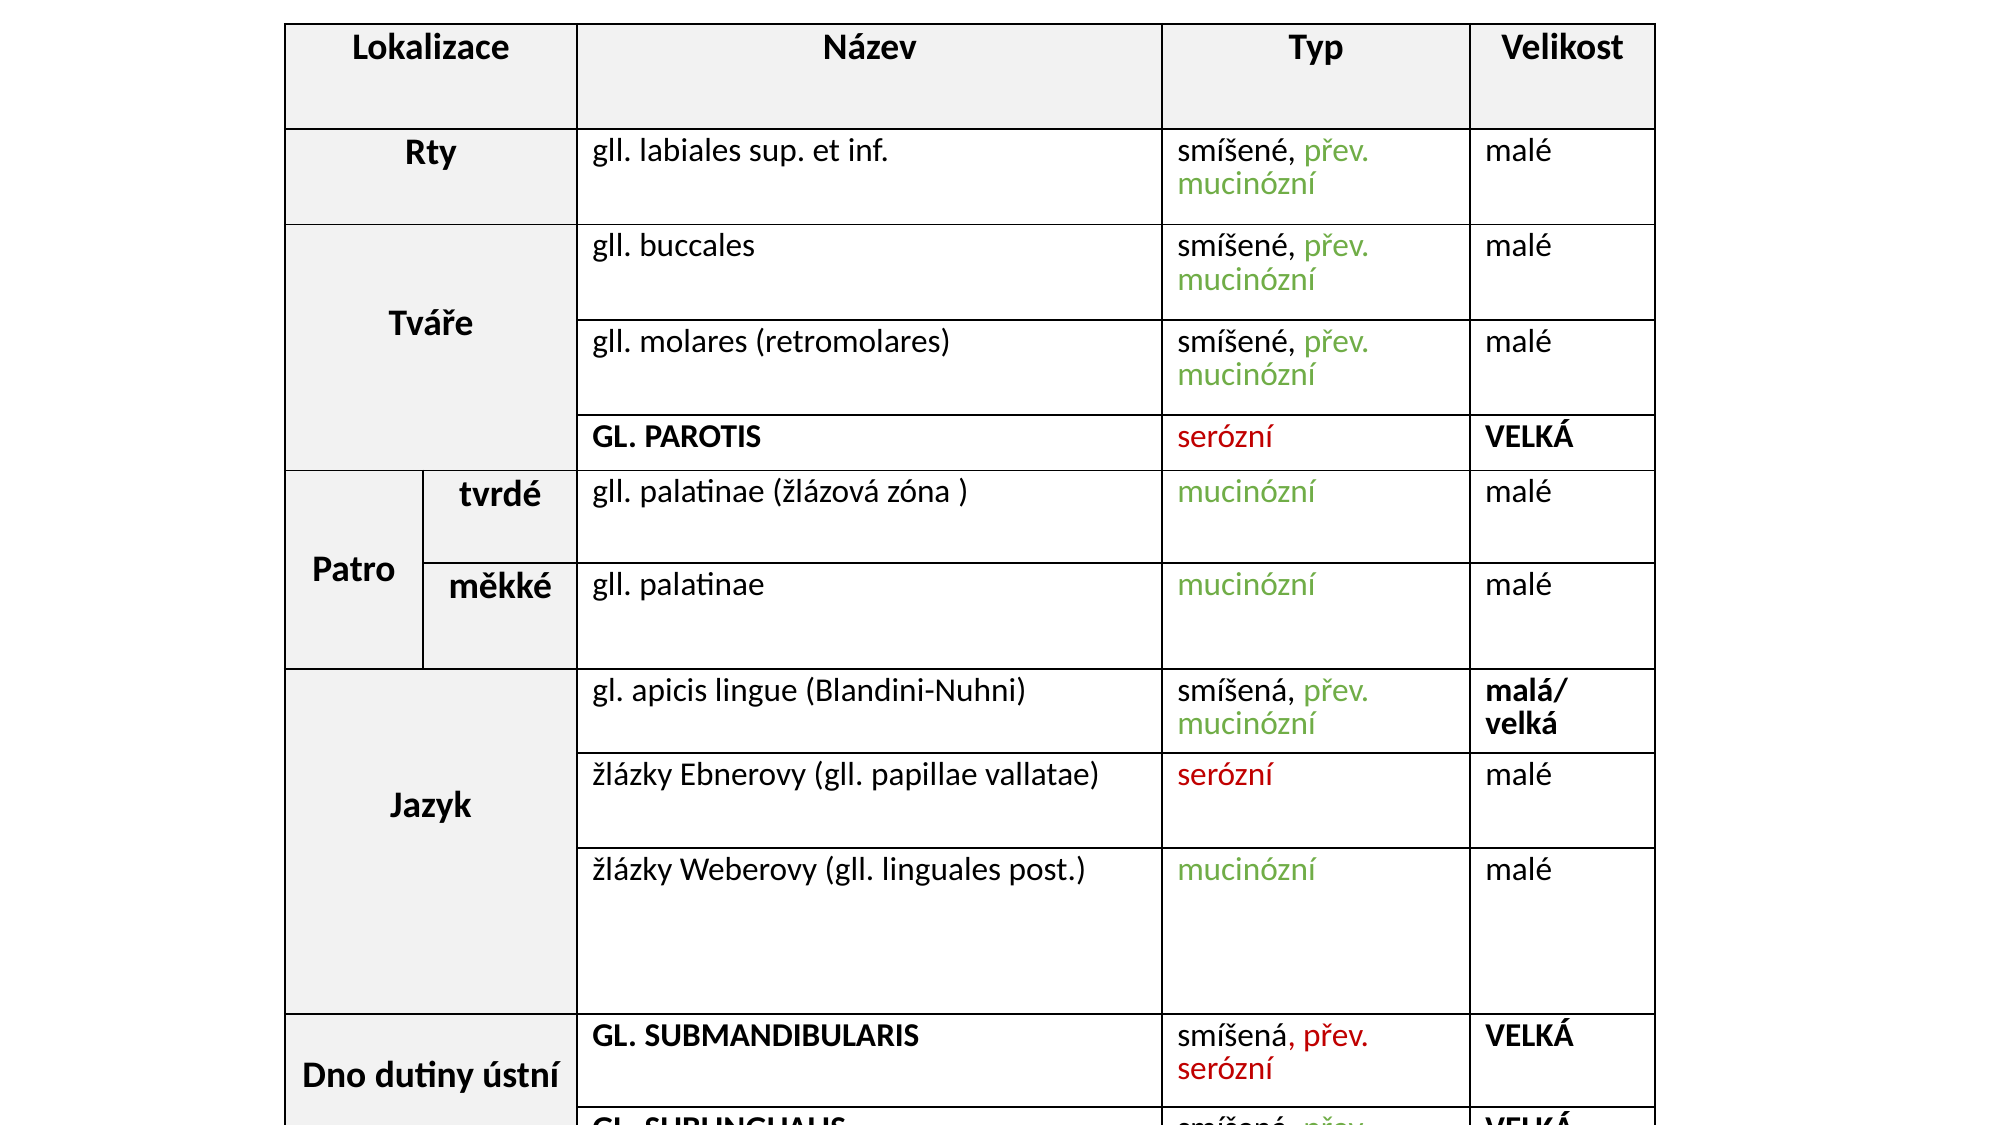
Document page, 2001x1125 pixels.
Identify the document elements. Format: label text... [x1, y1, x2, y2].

table_cell malé [1471, 471, 1654, 562]
table_cell žlázky Weberovy (gll. linguales post.) [578, 849, 1161, 1013]
table_cell Tváře [286, 225, 576, 470]
table_cell malé [1471, 564, 1654, 668]
table_header Typ [1163, 25, 1469, 128]
table_cell měkké [424, 564, 576, 668]
table_header Název [578, 25, 1161, 128]
table_cell GL. PAROTIS [578, 416, 1161, 470]
table_cell malé [1471, 754, 1654, 847]
table_cell gll. buccales [578, 225, 1161, 319]
table_cell GL. SUBMANDIBULARIS [578, 1015, 1161, 1106]
table_cell smíšené, přev. mucinózní [1163, 225, 1469, 319]
table_header Lokalizace [286, 25, 576, 128]
table_cell tvrdé [424, 471, 576, 562]
table_cell gll. palatinae [578, 564, 1161, 668]
table_cell gll. palatinae (žlázová zóna ) [578, 471, 1161, 562]
table_cell VELKÁ [1471, 1108, 1654, 1125]
table_cell smíšené, přev. mucinózní [1163, 321, 1469, 414]
table_cell VELKÁ [1471, 416, 1654, 470]
table_cell žlázky Ebnerovy (gll. papillae vallatae) [578, 754, 1161, 847]
table_cell smíšená, přev. serózní [1163, 1015, 1469, 1106]
table_cell Patro [286, 471, 422, 668]
table_cell malé [1471, 225, 1654, 319]
table_cell mucinózní [1163, 471, 1469, 562]
table_cell malé [1471, 130, 1654, 224]
table_header smíšená, přev. mucinózní [1163, 670, 1469, 752]
table_cell VELKÁ [1471, 1015, 1654, 1106]
table_cell smíšená, přev. mucinózní [1163, 1108, 1469, 1125]
table_cell malé [1471, 849, 1654, 1013]
table_header gl. apicis lingue (Blandini-Nuhni) [578, 670, 1161, 752]
table_cell smíšené, přev. mucinózní [1163, 130, 1469, 224]
table_cell Dno dutiny ústní [286, 1015, 576, 1125]
table_header Velikost [1471, 25, 1654, 128]
table_cell gll. labiales sup. et inf. [578, 130, 1161, 224]
table_cell GL. SUBLINGUALIS [578, 1108, 1161, 1125]
table_header Jazyk [286, 670, 576, 1013]
table_cell malé [1471, 321, 1654, 414]
table_cell mucinózní [1163, 849, 1469, 1013]
table_cell serózní [1163, 416, 1469, 470]
table_cell mucinózní [1163, 564, 1469, 668]
table_header malá/ velká [1471, 670, 1654, 752]
table_cell Rty [286, 130, 576, 224]
table_cell serózní [1163, 754, 1469, 847]
table_cell gll. molares (retromolares) [578, 321, 1161, 414]
